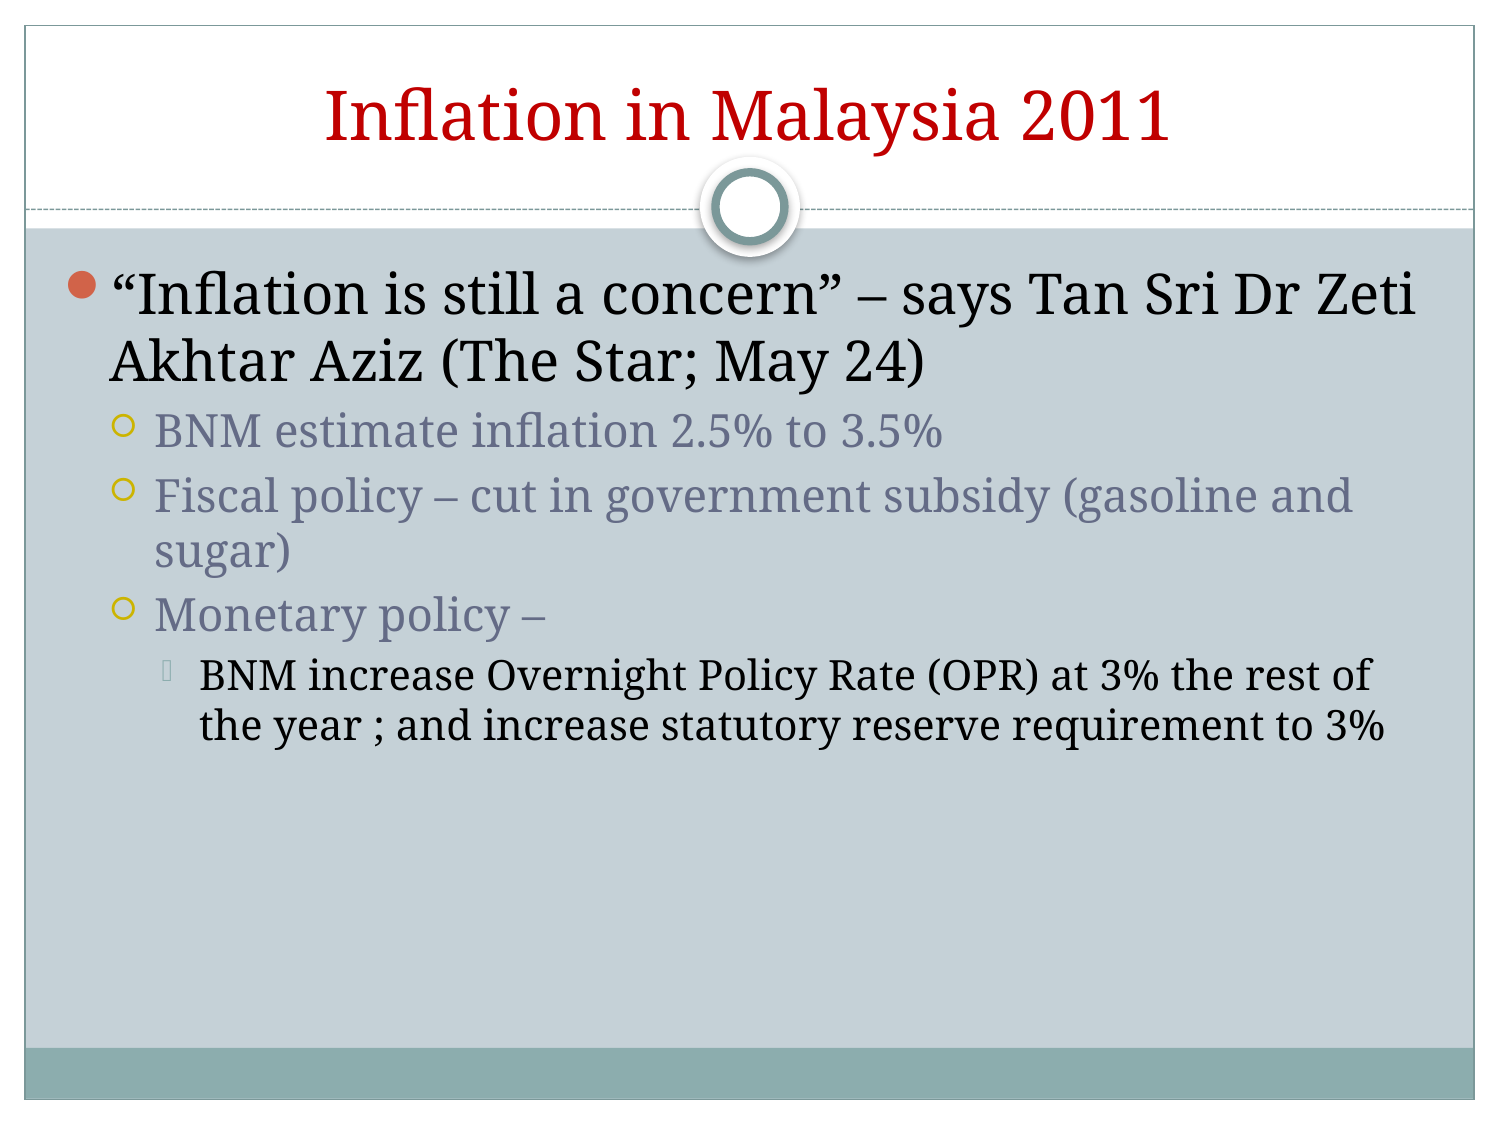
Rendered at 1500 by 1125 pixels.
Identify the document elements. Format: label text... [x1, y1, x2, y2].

title Inflation in Malaysia 2011 [49, 37, 1450, 162]
list “Inflation is still a concern” – says Tan Sri Dr Zeti Akhtar Aziz (The Star; May 24) BNM estimate inflation 2.5% to 3.5% Fiscal policy – cut in government subsidy (gasoline and sugar) Monetary policy – BNM increase Overnight Policy Rate (OPR) at 3% the rest of the year ; and increase statutory reserve requirement to 3% [49, 250, 1445, 1001]
